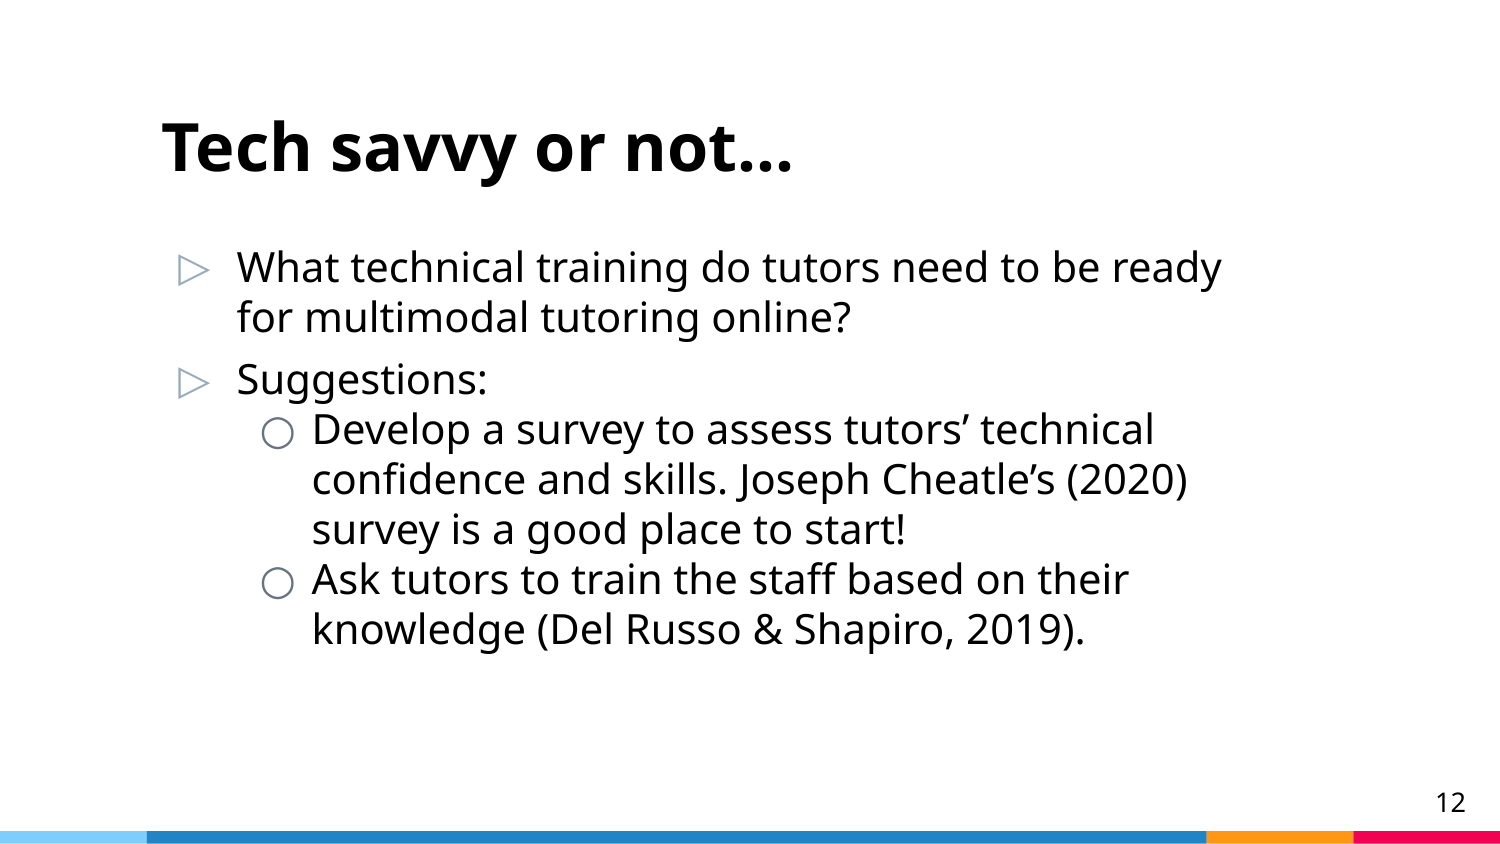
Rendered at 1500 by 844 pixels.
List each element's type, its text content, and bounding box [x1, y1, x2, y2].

title Tech savvy or not… [146, 58, 1207, 200]
list What technical training do tutors need to be ready for multimodal tutoring online? Suggestions: Develop a survey to assess tutors’ technical confidence and skills. Joseph Cheatle’s (2020) survey is a good place to start! Ask tutors to train the staff based on their knowledge (Del Russo & Shapiro, 2019). [146, 225, 1278, 809]
slide_number 12 [1391, 770, 1482, 822]
